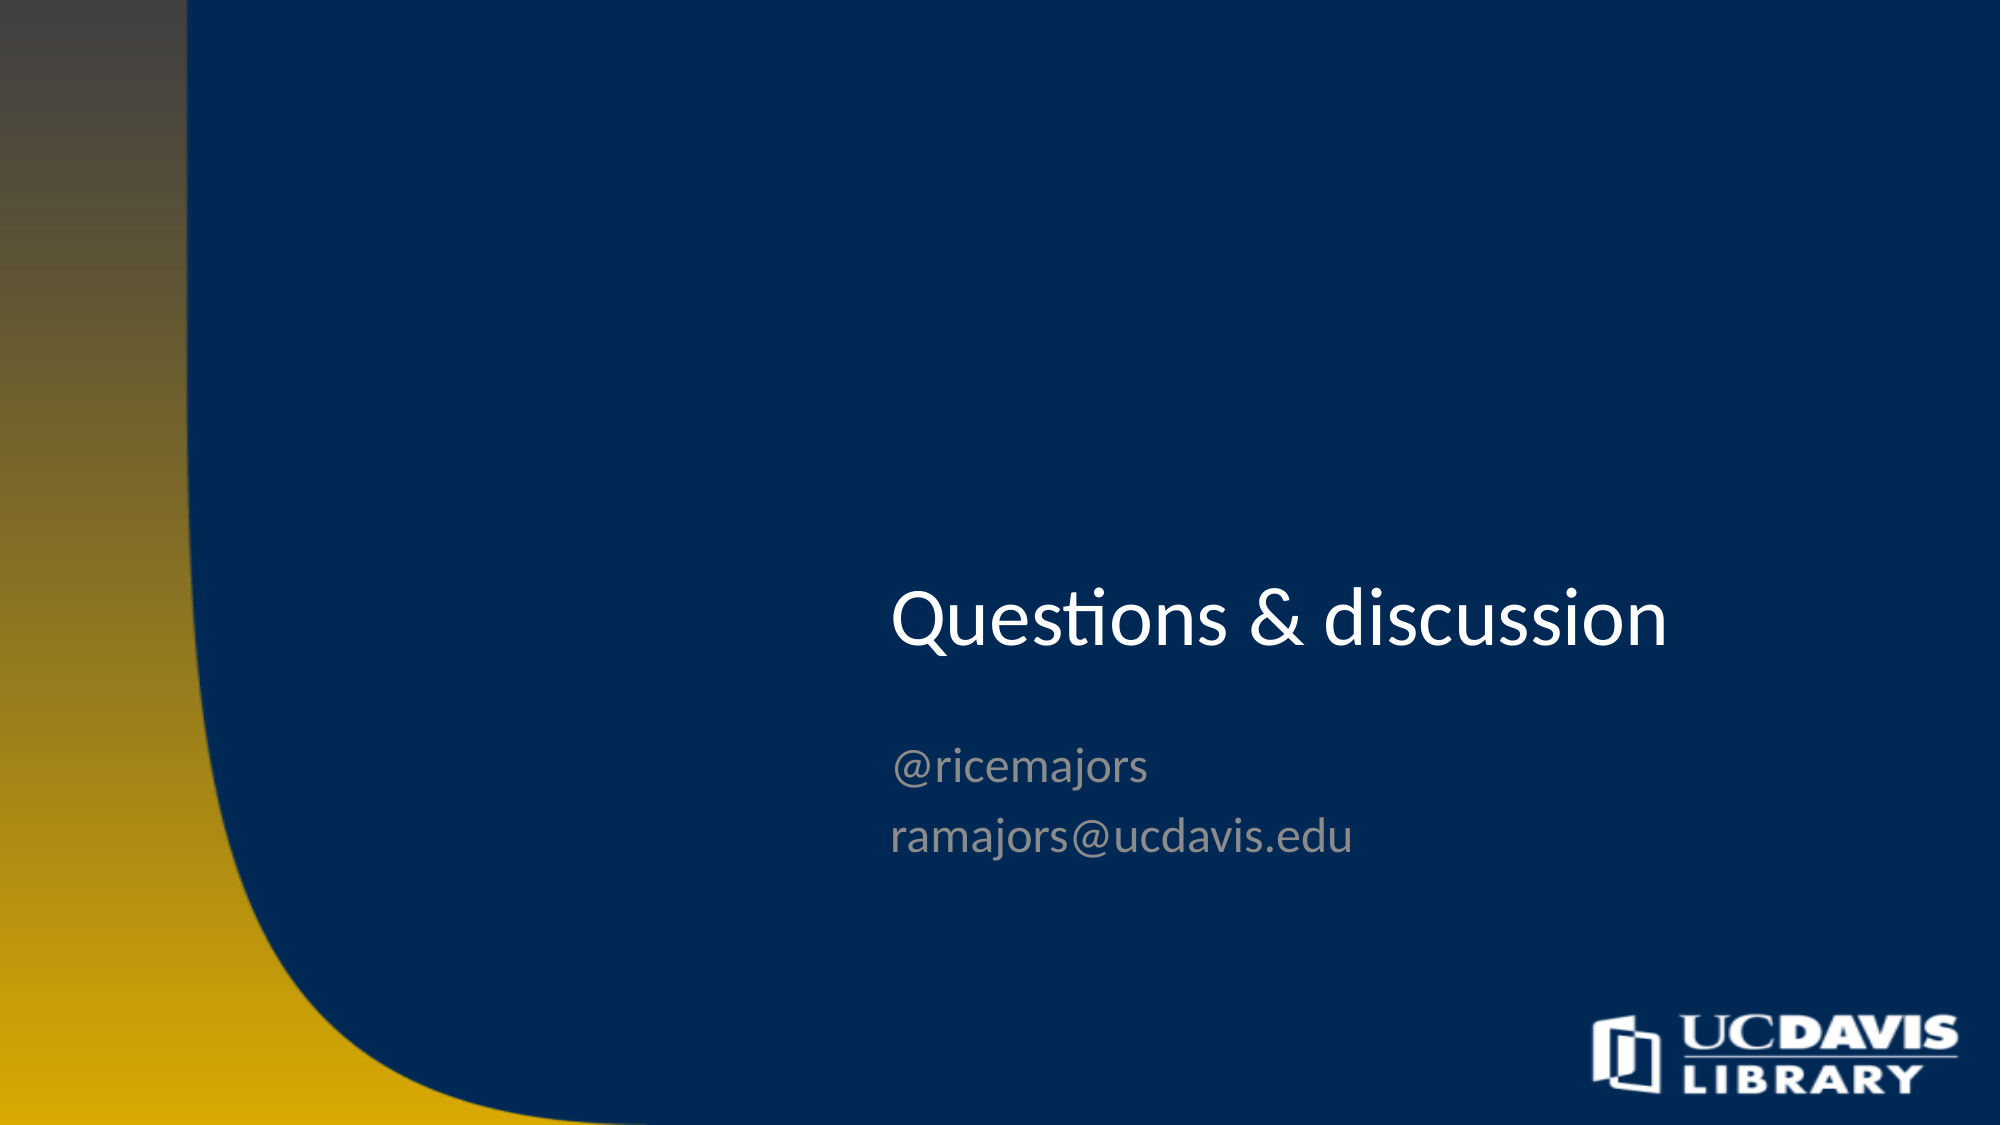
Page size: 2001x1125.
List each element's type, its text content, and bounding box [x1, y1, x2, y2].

list @ricemajors ramajors@ucdavis.edu [874, 725, 1901, 972]
picture [0, 0, 2000, 1125]
title Questions & discussion [874, 500, 1901, 724]
